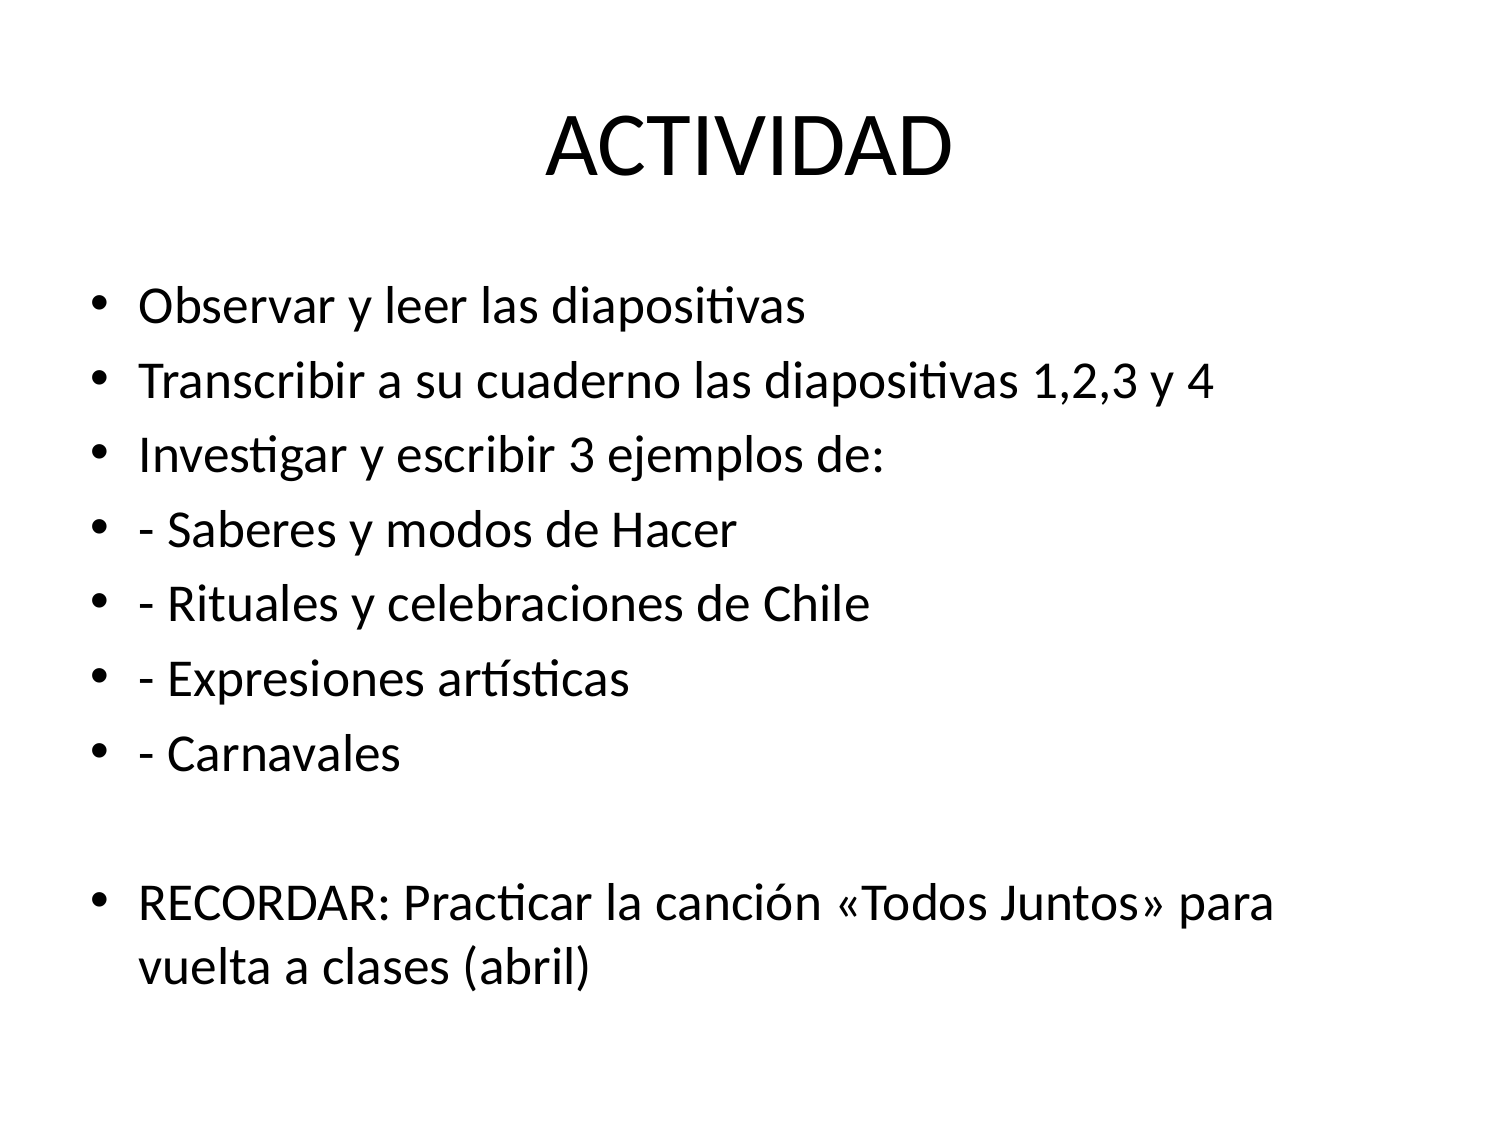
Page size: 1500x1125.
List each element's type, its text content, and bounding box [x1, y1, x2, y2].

title ACTIVIDAD [75, 45, 1425, 233]
list Observar y leer las diapositivas Transcribir a su cuaderno las diapositivas 1,2,3 y 4 Investigar y escribir 3 ejemplos de: - Saberes y modos de Hacer - Rituales y celebraciones de Chile - Expresiones artísticas - Carnavales RECORDAR: Practicar la canción «Todos Juntos» para vuelta a clases (abril) [75, 262, 1425, 1005]
